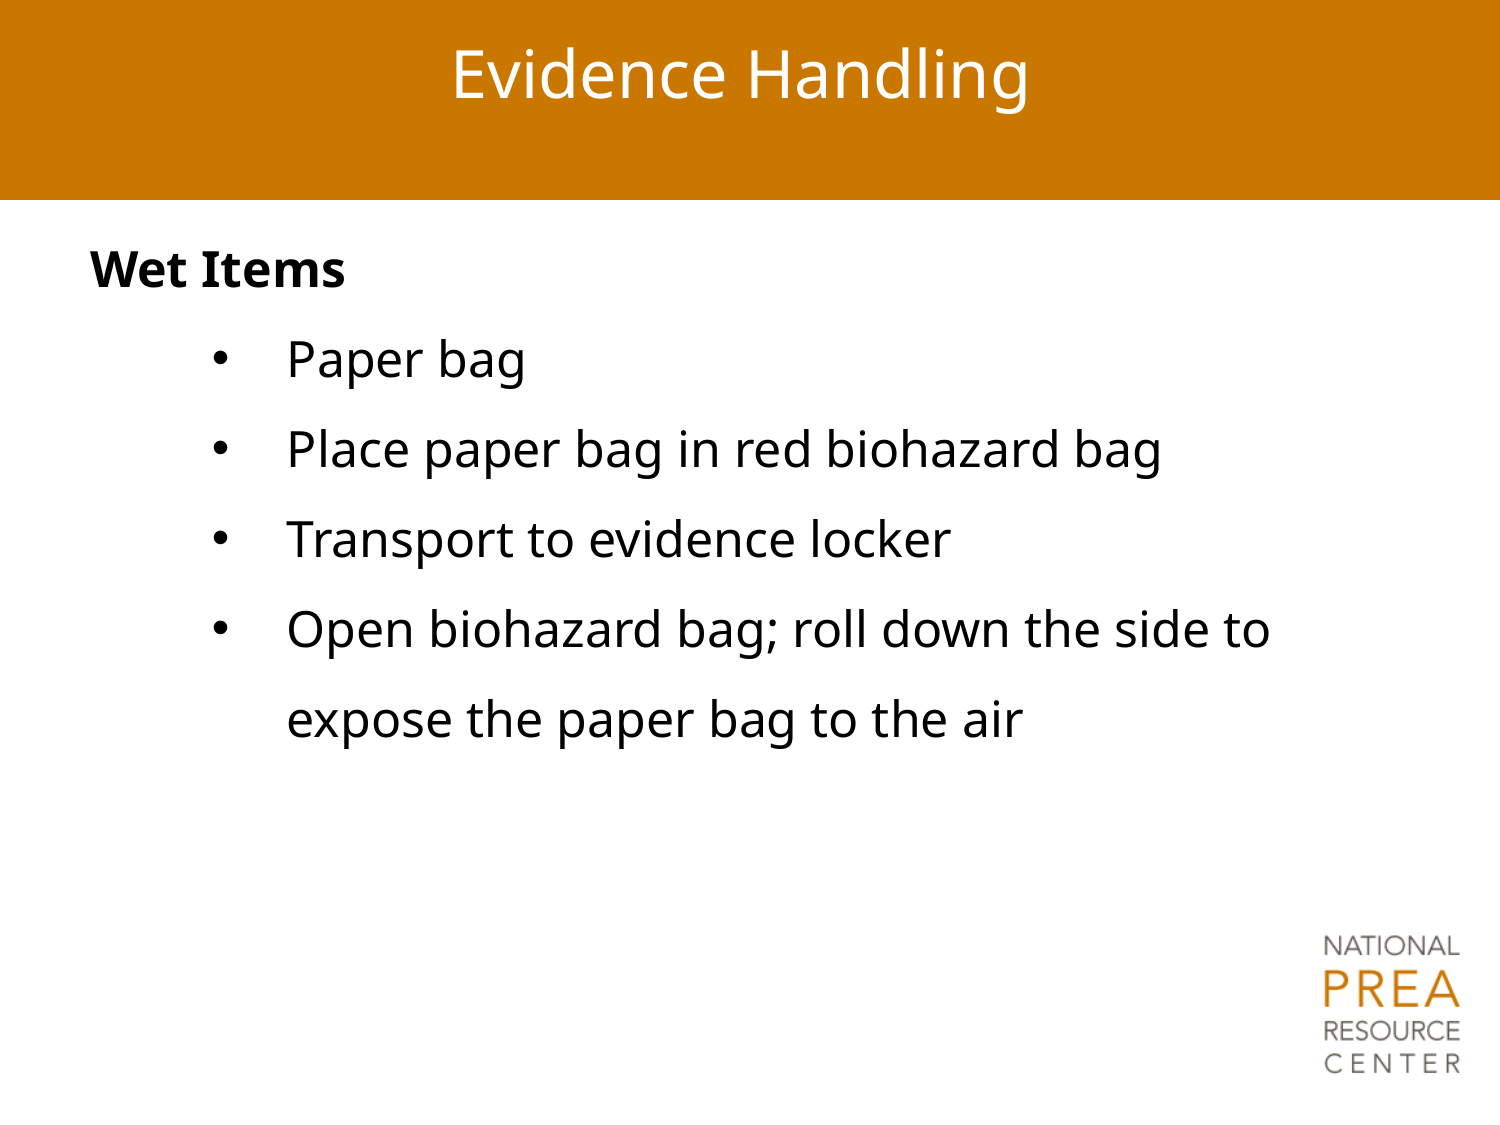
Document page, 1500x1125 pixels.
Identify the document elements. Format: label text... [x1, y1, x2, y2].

title Evidence Handling [75, 13, 1425, 160]
list Wet Items Paper bag Place paper bag in red biohazard bag Transport to evidence locker Open biohazard bag; roll down the side to expose the paper bag to the air [75, 200, 1425, 1005]
picture [1312, 924, 1474, 1086]
